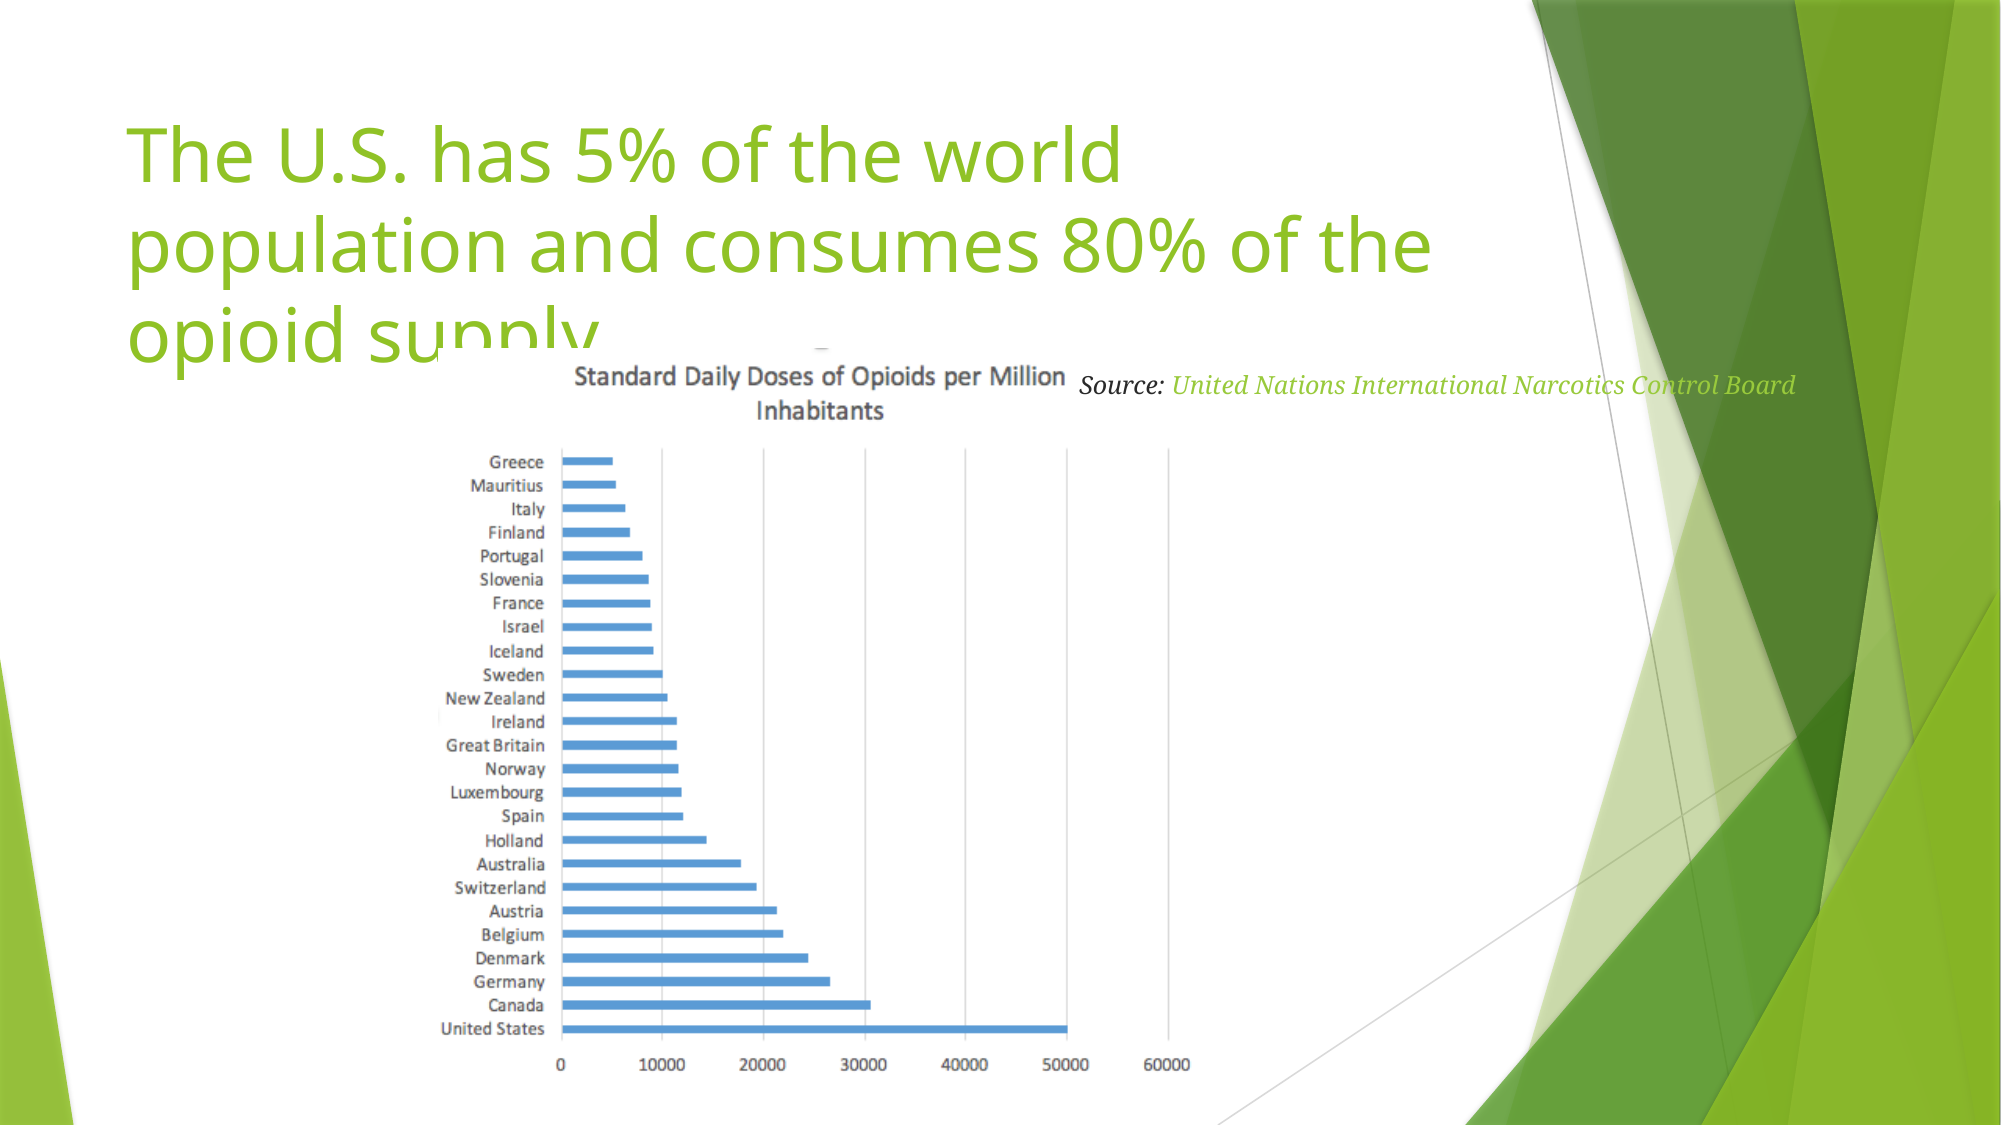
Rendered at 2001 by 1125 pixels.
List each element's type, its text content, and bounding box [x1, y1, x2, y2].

title The U.S. has 5% of the world population and consumes 80% of the opioid supply [111, 99, 1522, 317]
text_box Source: United Nations International Narcotics Control Board [1210, 361, 1812, 411]
picture [437, 348, 1205, 1083]
